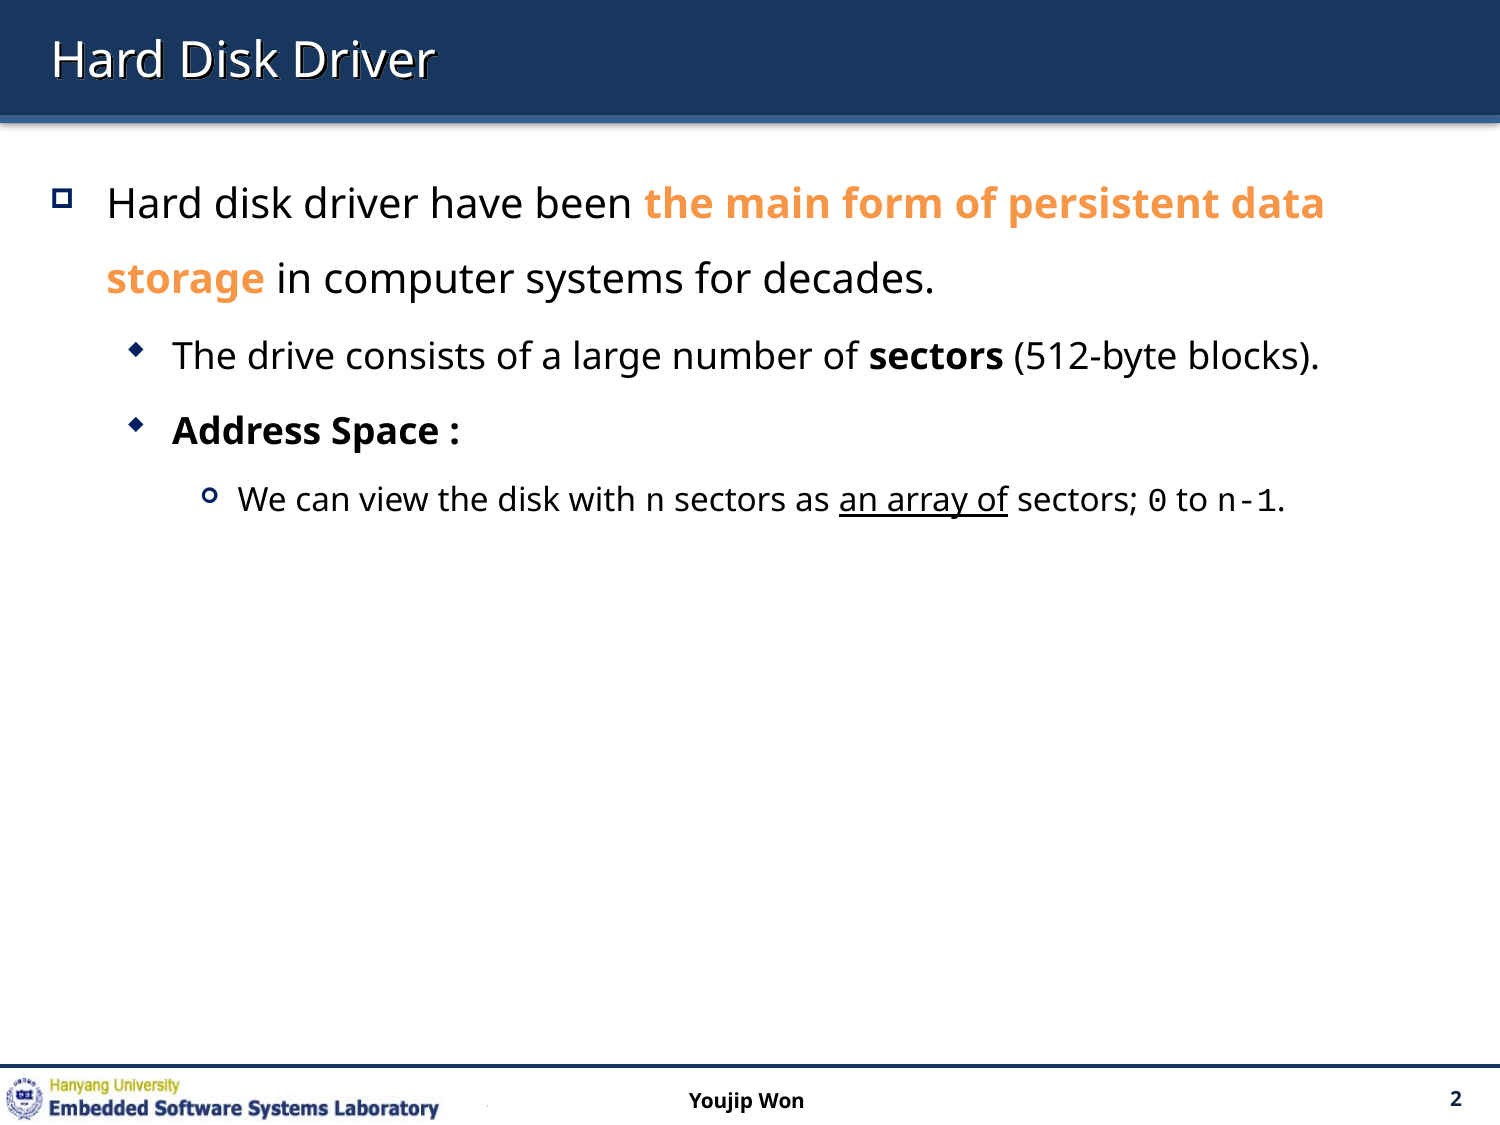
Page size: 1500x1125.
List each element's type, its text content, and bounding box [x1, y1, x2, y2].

list Hard disk driver have been the main form of persistent data storage in computer systems for decades. The drive consists of a large number of sectors (512-byte blocks). Address Space : We can view the disk with n sectors as an array of sectors; 0 to n-1. [34, 144, 1477, 1048]
picture [6, 1078, 488, 1122]
slide_number 2 [1306, 1081, 1483, 1118]
title Hard Disk Driver [34, 8, 1477, 106]
footer Youjip Won [497, 1079, 997, 1117]
